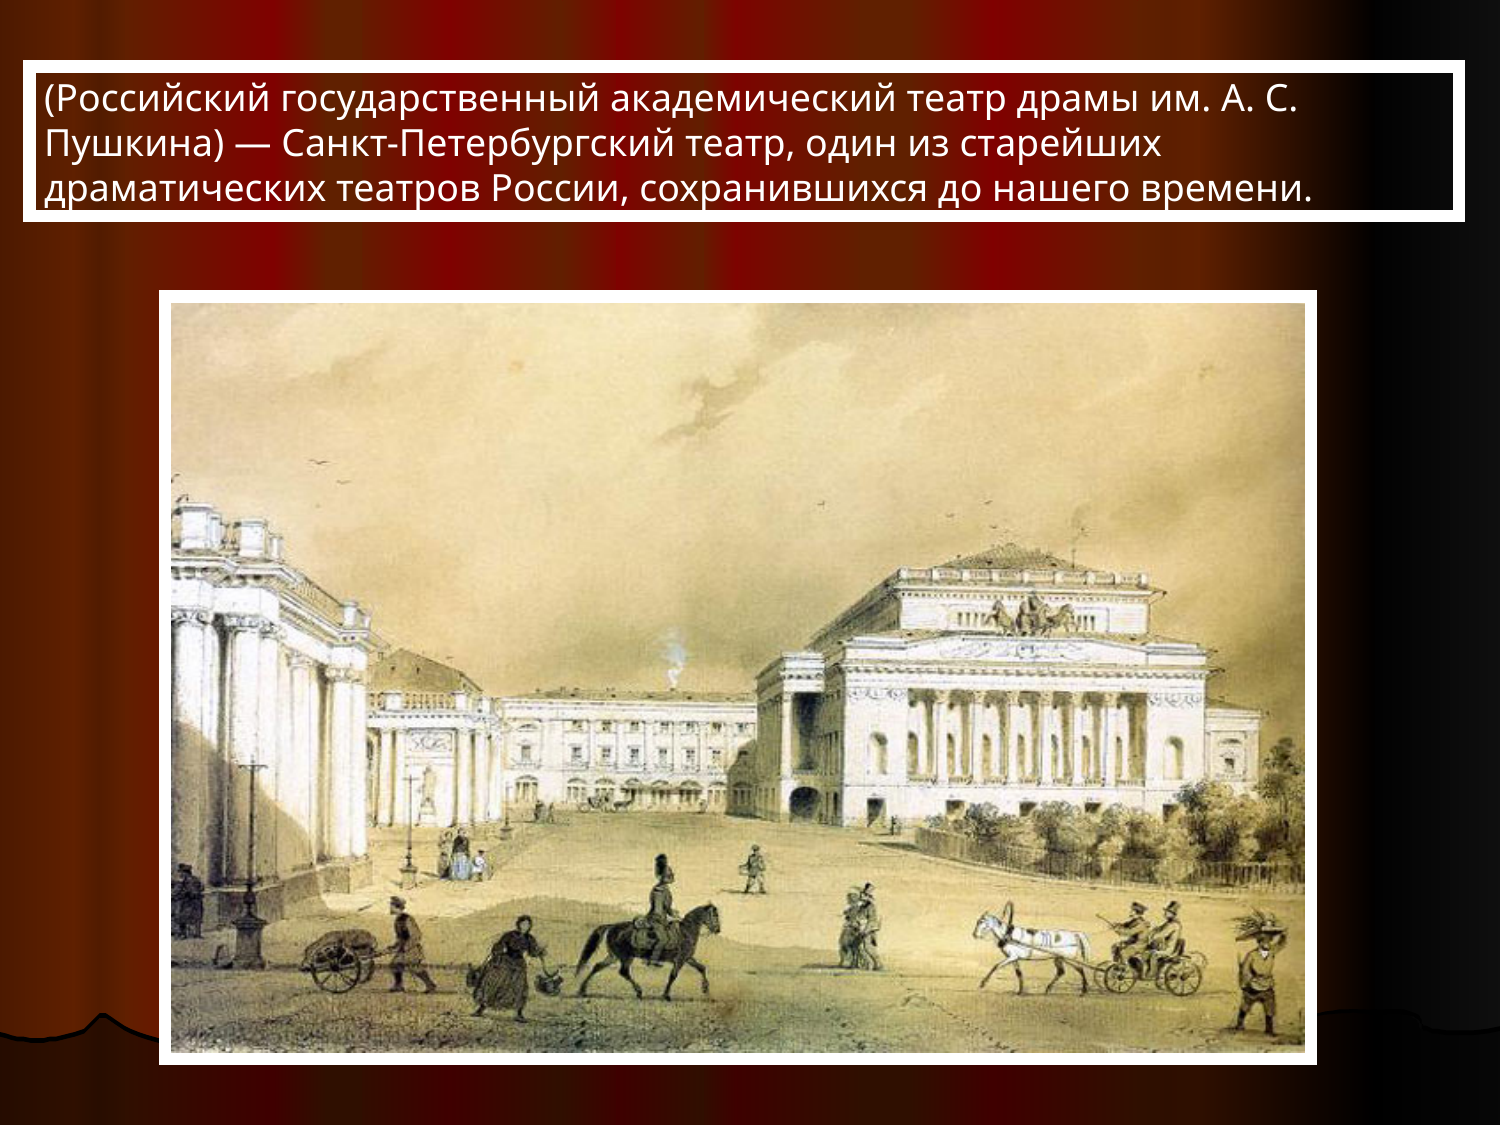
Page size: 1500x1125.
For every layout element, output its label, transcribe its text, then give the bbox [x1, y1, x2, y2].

text_box (Российский государственный академический театр драмы им. А. С. Пушкина) — Санкт-Петербургский театр, один из старейших драматических театров России, сохранившихся до нашего времени. [29, 66, 1459, 217]
picture [170, 302, 1306, 1053]
